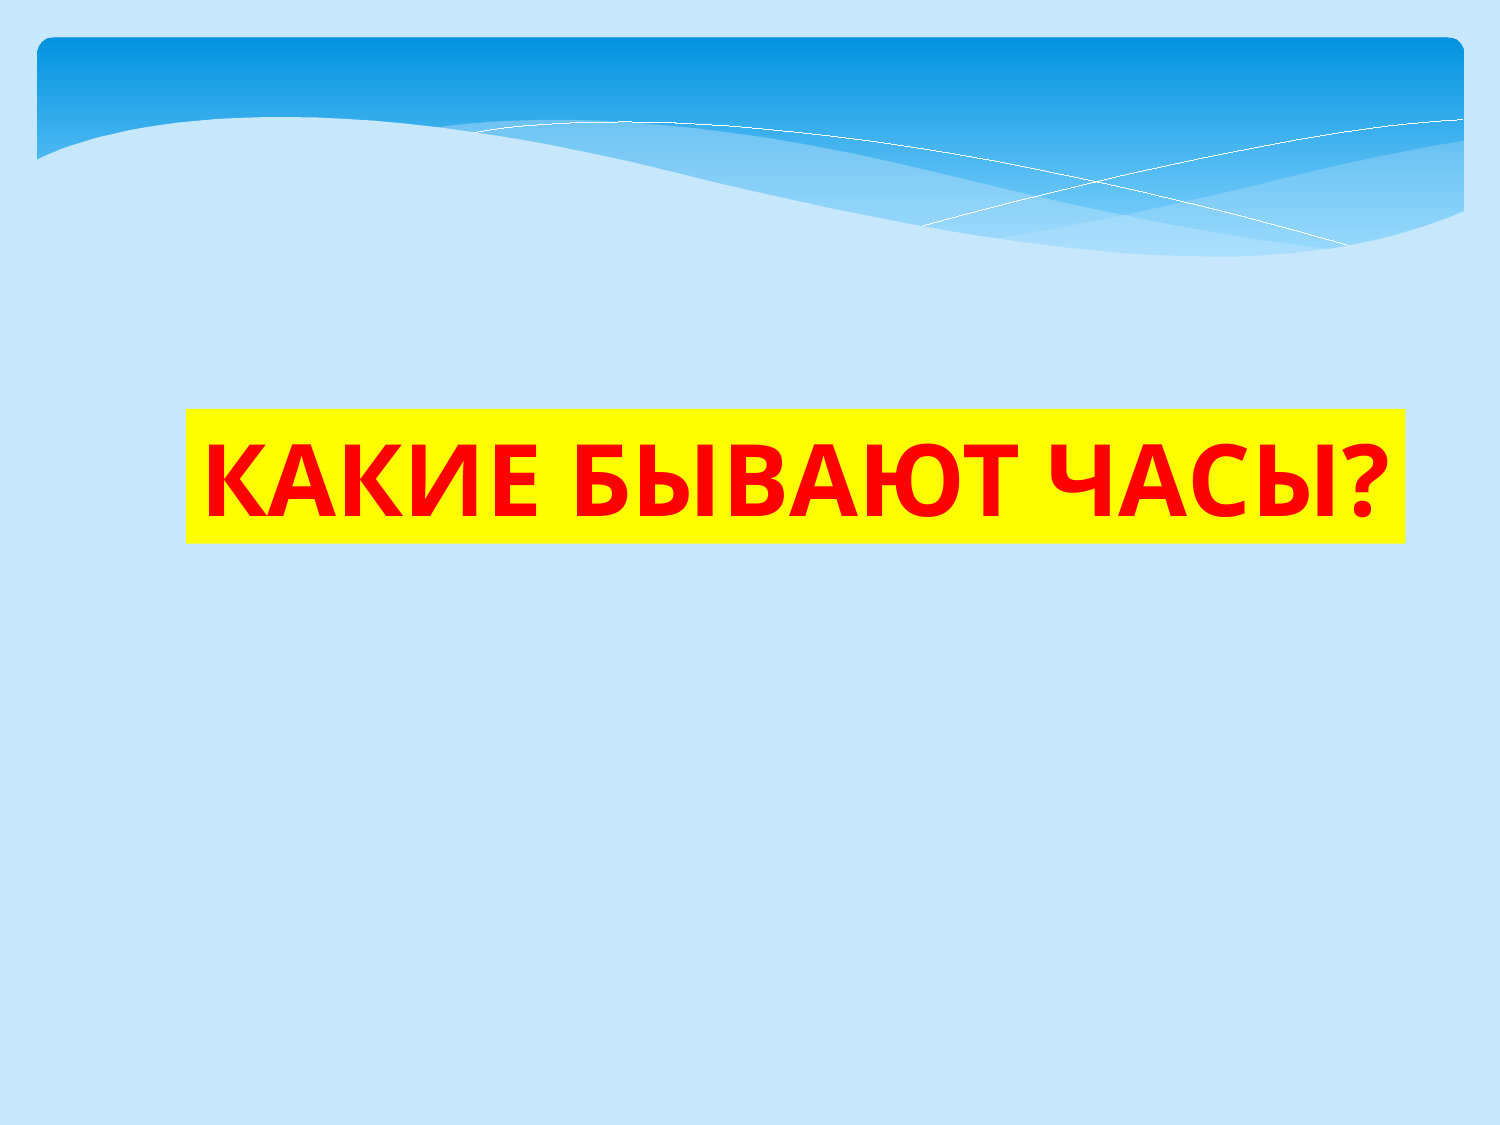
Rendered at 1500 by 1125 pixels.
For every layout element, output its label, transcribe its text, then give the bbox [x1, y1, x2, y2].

text_box КАКИЕ БЫВАЮТ ЧАСЫ? [185, 408, 1406, 544]
